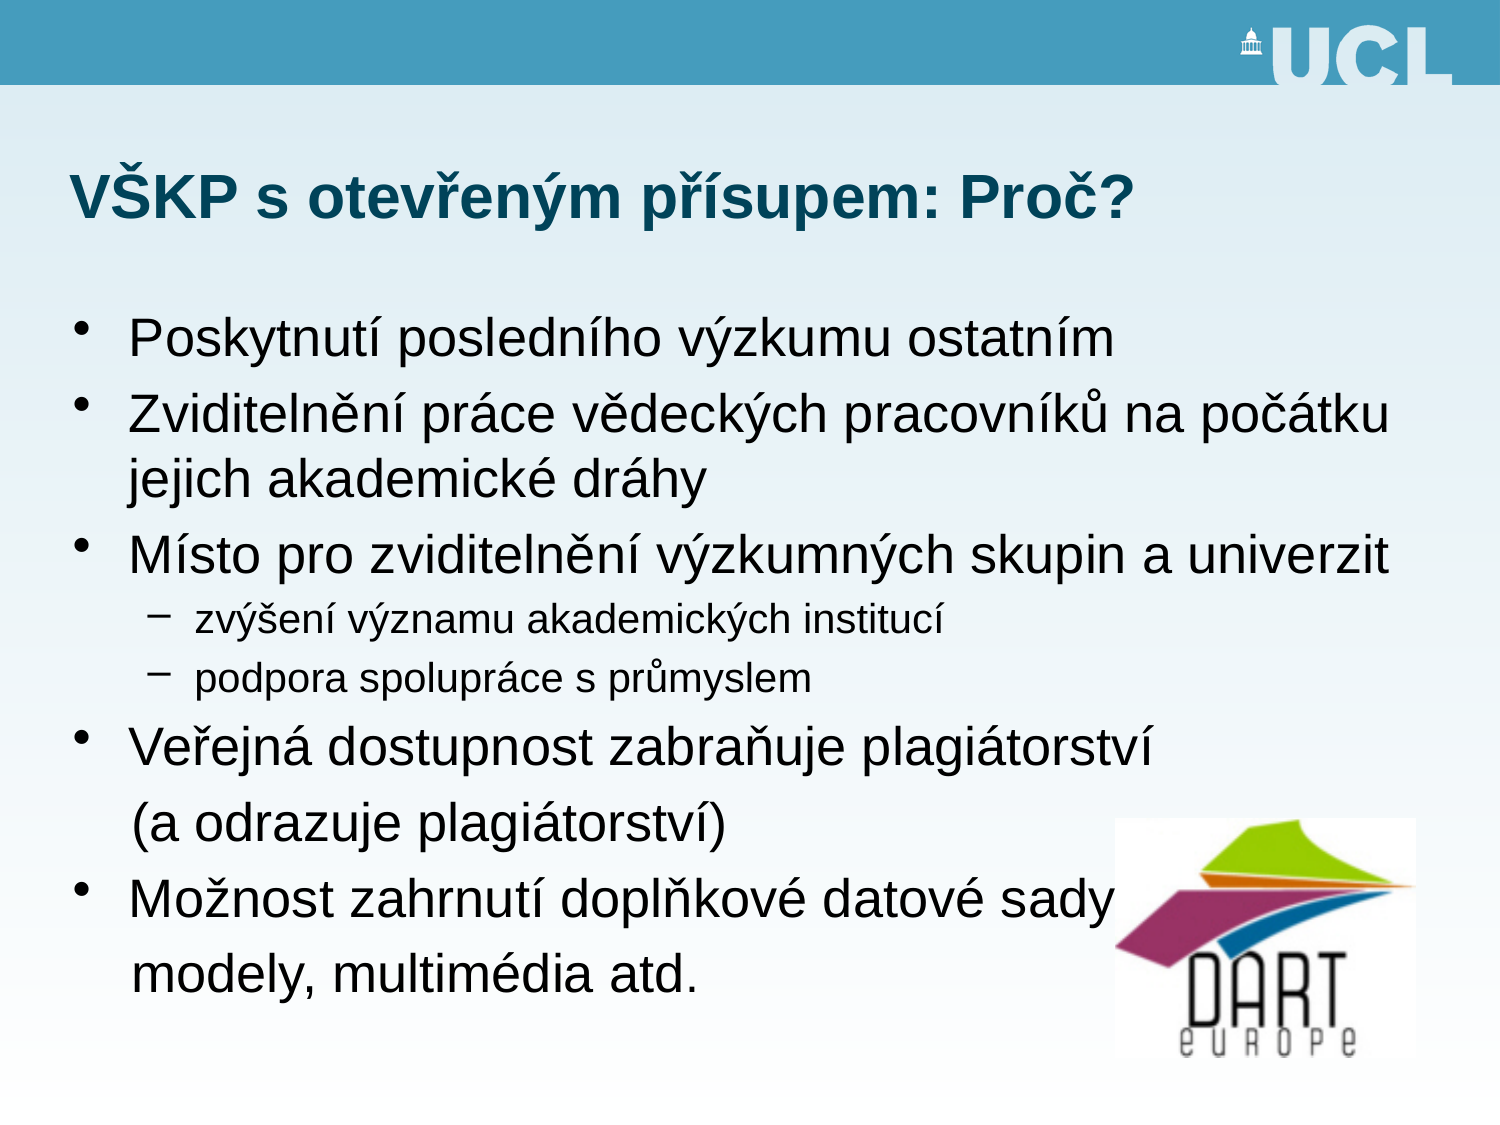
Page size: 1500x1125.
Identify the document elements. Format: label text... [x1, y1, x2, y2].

picture [0, 0, 1500, 85]
title VŠKP s otevřeným přísupem: Proč? [53, 148, 1448, 277]
list Poskytnutí posledního výzkumu ostatním Zviditelnění práce vědeckých pracovníků na počátku jejich akademické dráhy Místo pro zviditelnění výzkumných skupin a univerzit zvýšení významu akademických institucí podpora spolupráce s průmyslem Veřejná dostupnost zabraňuje plagiátorství (a odrazuje plagiátorství) Možnost zahrnutí doplňkové datové sady, modely, multimédia atd. [57, 294, 1460, 1061]
picture [1115, 818, 1417, 1058]
